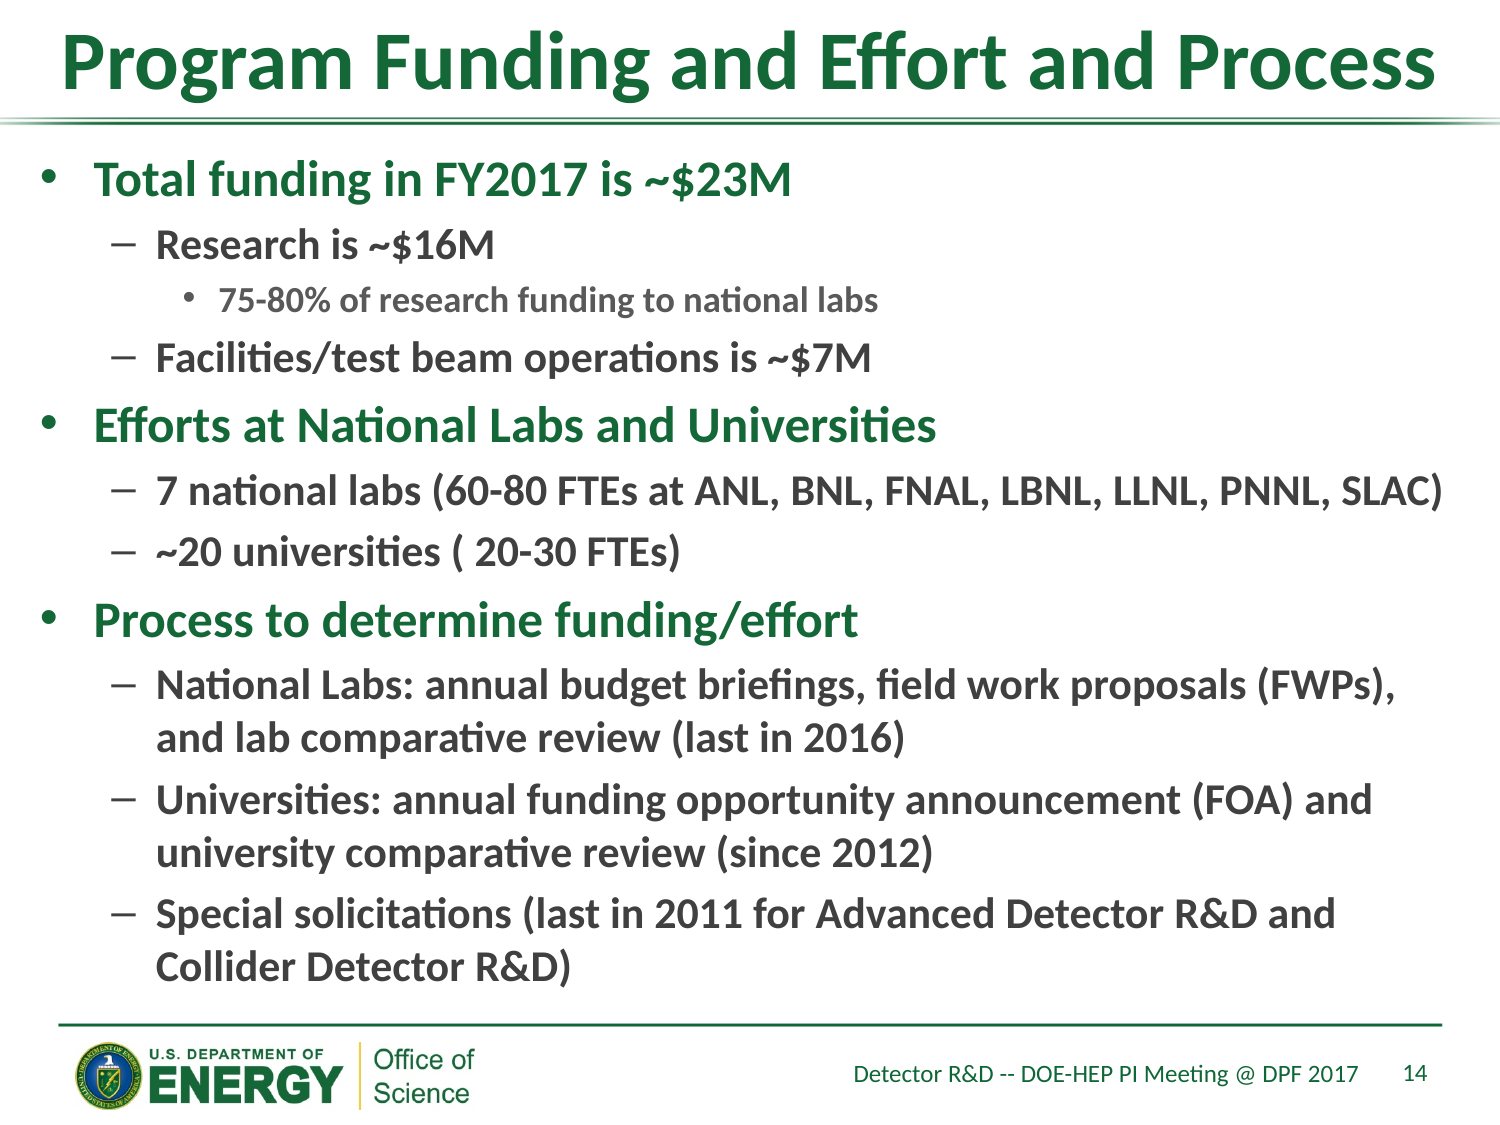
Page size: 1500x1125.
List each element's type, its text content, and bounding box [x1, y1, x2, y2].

slide_number 14 [1380, 1041, 1443, 1102]
title Program Funding and Effort and Process [0, 0, 1500, 113]
footer Detector R&D -- DOE-HEP PI Meeting @ DPF 2017 [512, 1042, 1375, 1103]
picture [0, 113, 1500, 1125]
list Total funding in FY2017 is ~$23M Research is ~$16M 75-80% of research funding to national labs Facilities/test beam operations is ~$7M Efforts at National Labs and Universities 7 national labs (60-80 FTEs at ANL, BNL, FNAL, LBNL, LLNL, PNNL, SLAC) ~20 universities ( 20-30 FTEs) Process to determine funding/effort National Labs: annual budget briefings, field work proposals (FWPs), and lab comparative review (last in 2016) Universities: annual funding opportunity announcement (FOA) and university comparative review (since 2012) Special solicitations (last in 2011 for Advanced Detector R&D and Collider Detector R&D) [24, 137, 1475, 1030]
